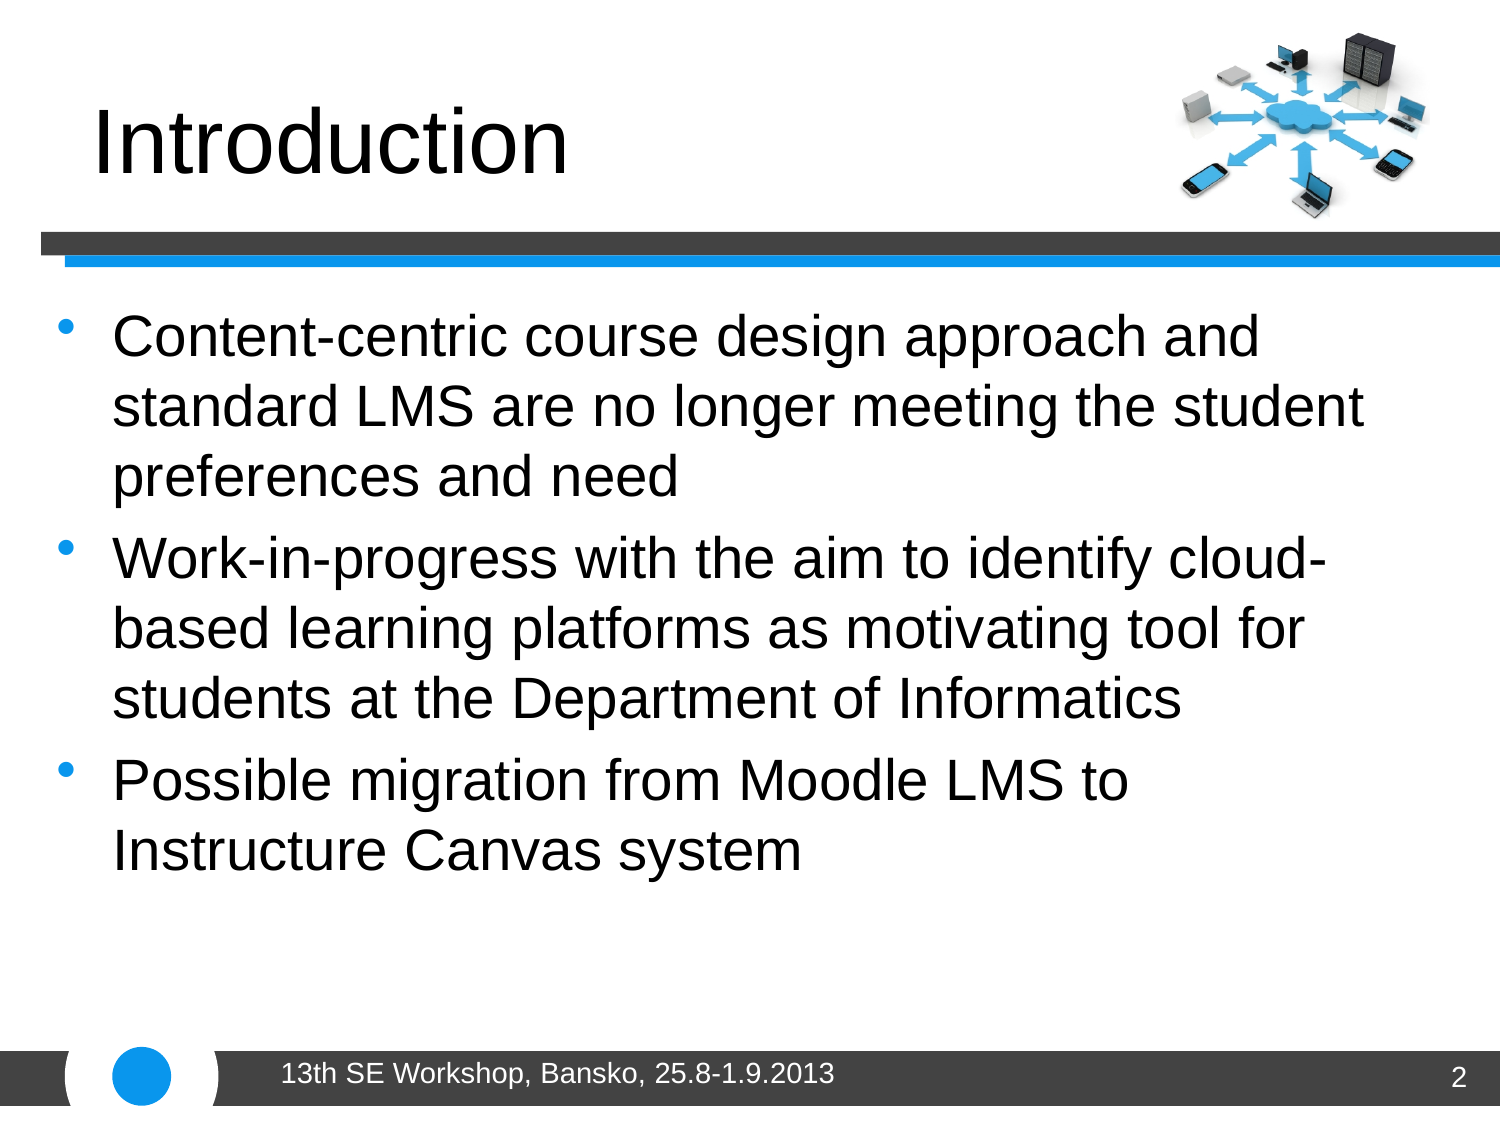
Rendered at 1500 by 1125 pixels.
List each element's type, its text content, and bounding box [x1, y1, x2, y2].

list Content-centric course design approach and standard LMS are no longer meeting the student preferences and need Work-in-progress with the aim to identify cloud- based learning platforms as motivating tool for students at the Department of Informatics Possible migration from Moodle LMS to Instructure Canvas system [40, 290, 1392, 1034]
footer 13th SE Workshop, Bansko, 25.8-1.9.2013 [265, 1046, 1365, 1125]
title Introduction [76, 42, 1389, 231]
slide_number 2 [1399, 1051, 1483, 1125]
picture [1174, 30, 1430, 222]
